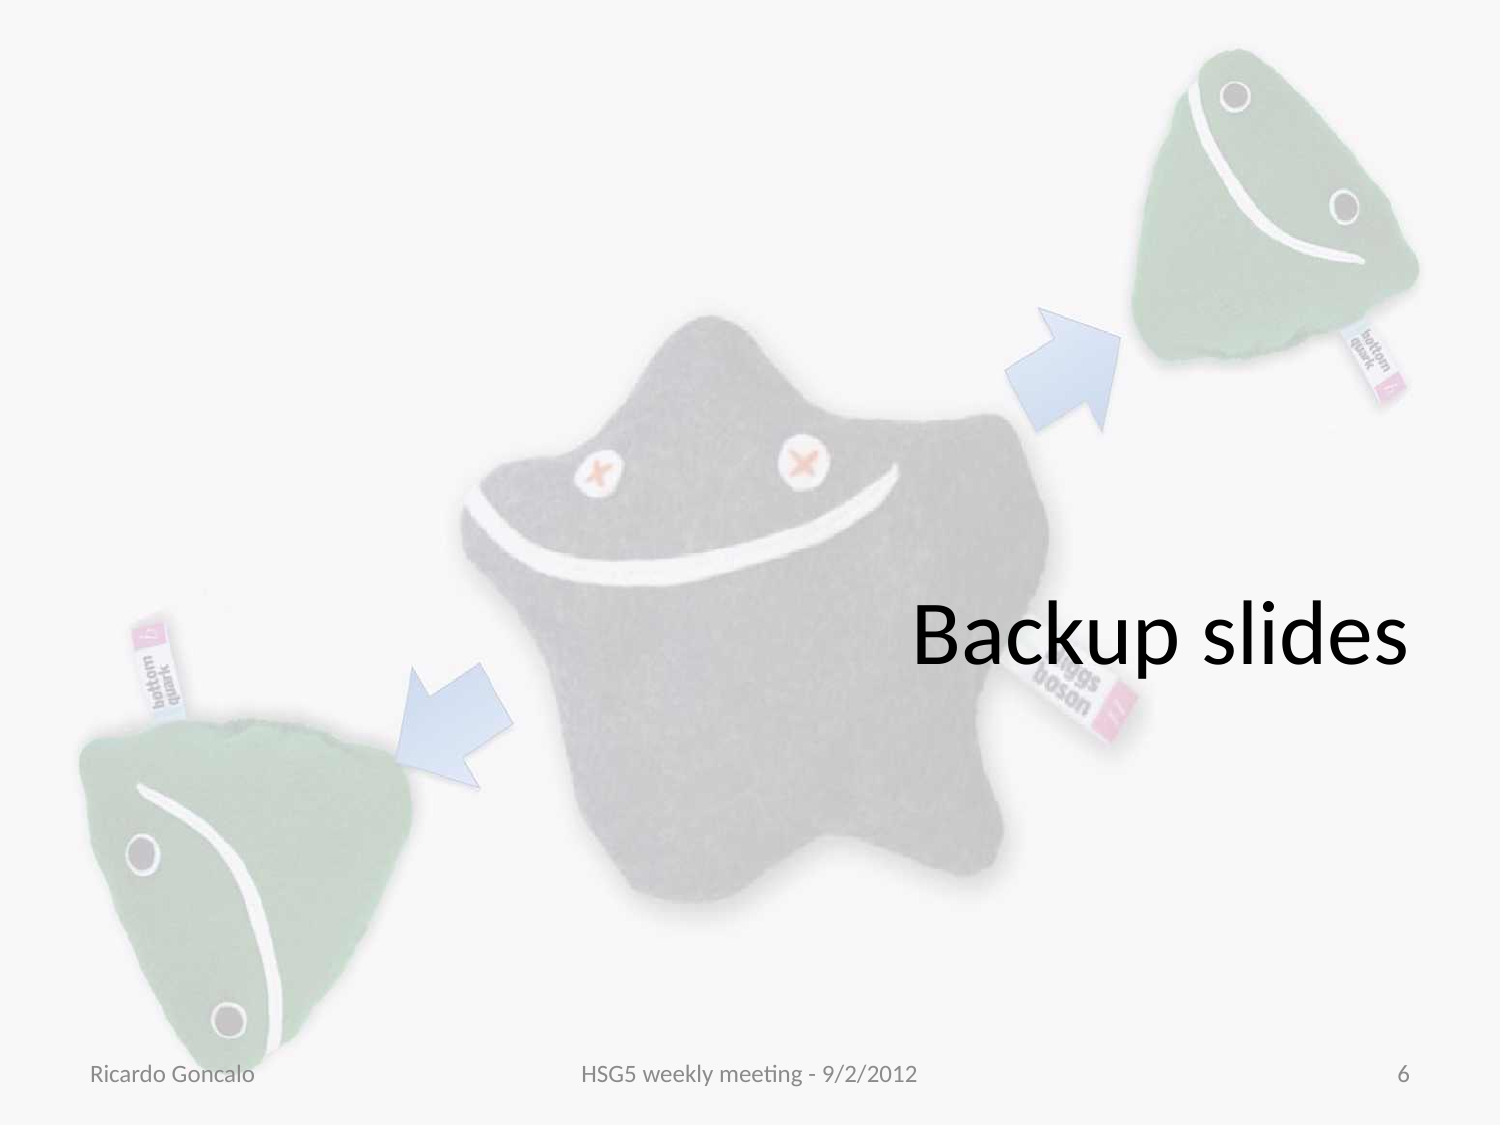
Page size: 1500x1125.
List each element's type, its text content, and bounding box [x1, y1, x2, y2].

slide_number 6 [1074, 1042, 1425, 1103]
title Backup slides [75, 533, 1425, 722]
footer HSG5 weekly meeting - 9/2/2012 [512, 1042, 988, 1103]
picture [0, 0, 1500, 1125]
slide_number Ricardo Goncalo [75, 1042, 425, 1103]
